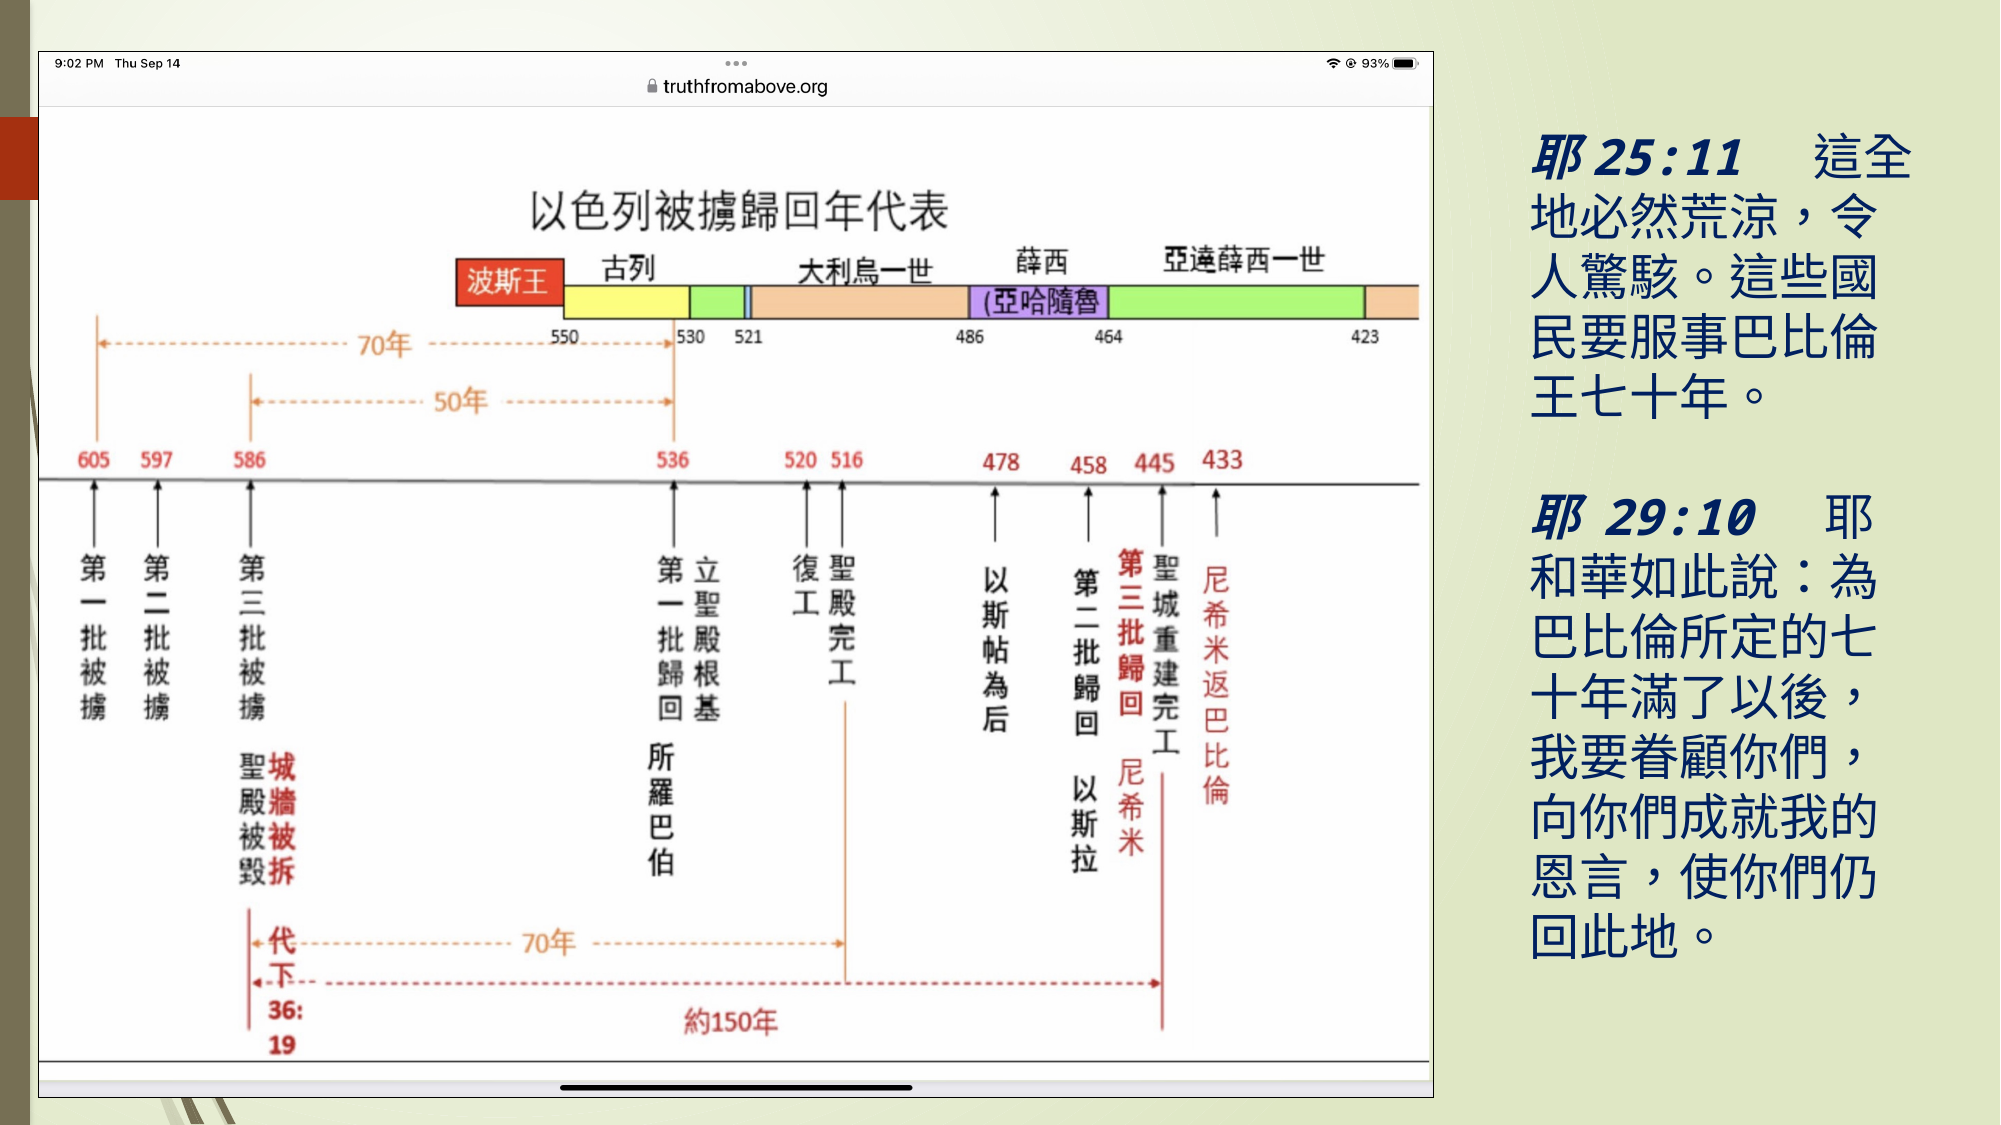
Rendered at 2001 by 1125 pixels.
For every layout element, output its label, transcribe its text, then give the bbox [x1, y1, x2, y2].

picture [38, 51, 1435, 1099]
text_box 耶25:11 這全地必然荒涼，令人驚駭。這些國民要服事巴比倫王七十年。 耶 29:10 耶和華如此說：為巴比倫所定的七十年滿了以後，我要眷顧你們，向你們成就我的恩言，使你們仍回此地。 [1514, 117, 1929, 973]
